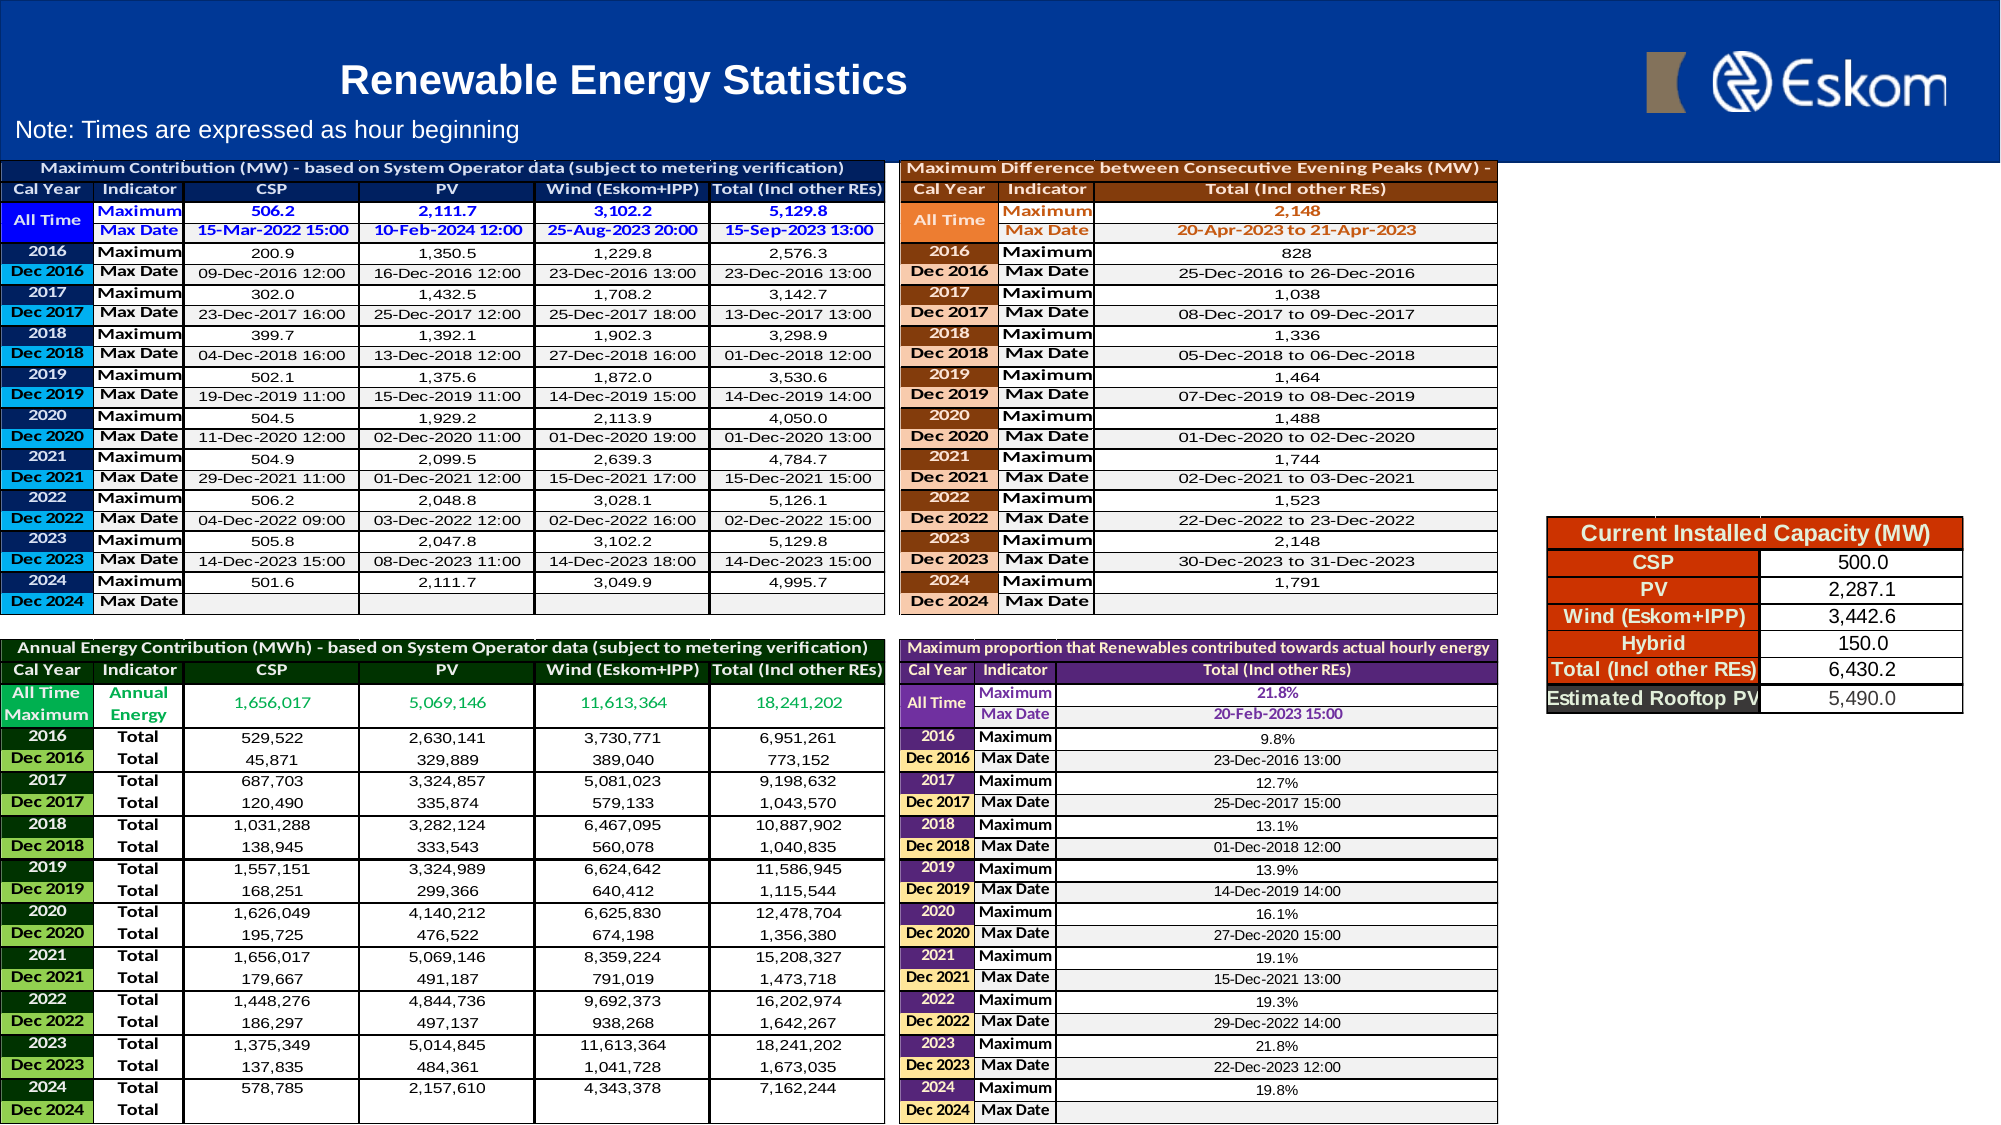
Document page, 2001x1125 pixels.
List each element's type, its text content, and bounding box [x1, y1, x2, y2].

list Note: Times are expressed as hour beginning [0, 109, 538, 160]
picture [1546, 516, 1966, 715]
picture [0, 639, 887, 1125]
picture [0, 160, 887, 616]
text_box Renewable Energy Statistics [325, 27, 1296, 137]
picture [899, 639, 1500, 1125]
picture [899, 160, 1500, 616]
